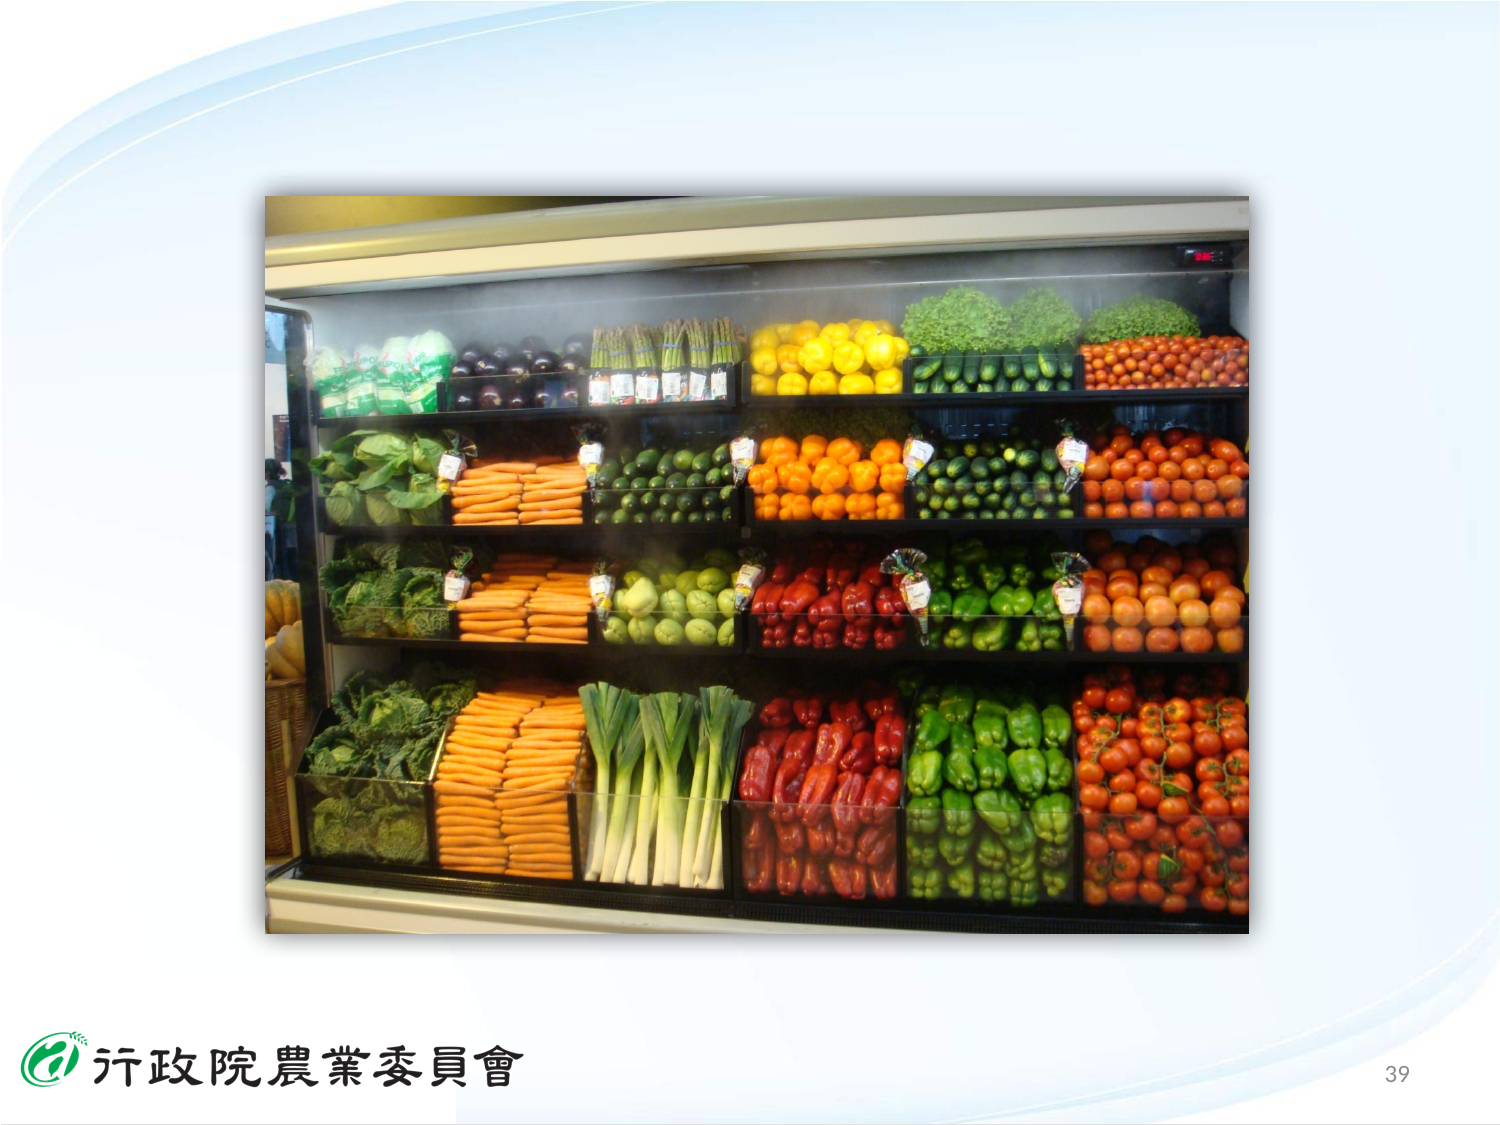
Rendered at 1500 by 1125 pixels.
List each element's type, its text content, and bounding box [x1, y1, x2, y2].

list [265, 195, 1250, 934]
slide_number 39 [1074, 1042, 1425, 1103]
picture [0, 0, 1500, 1125]
